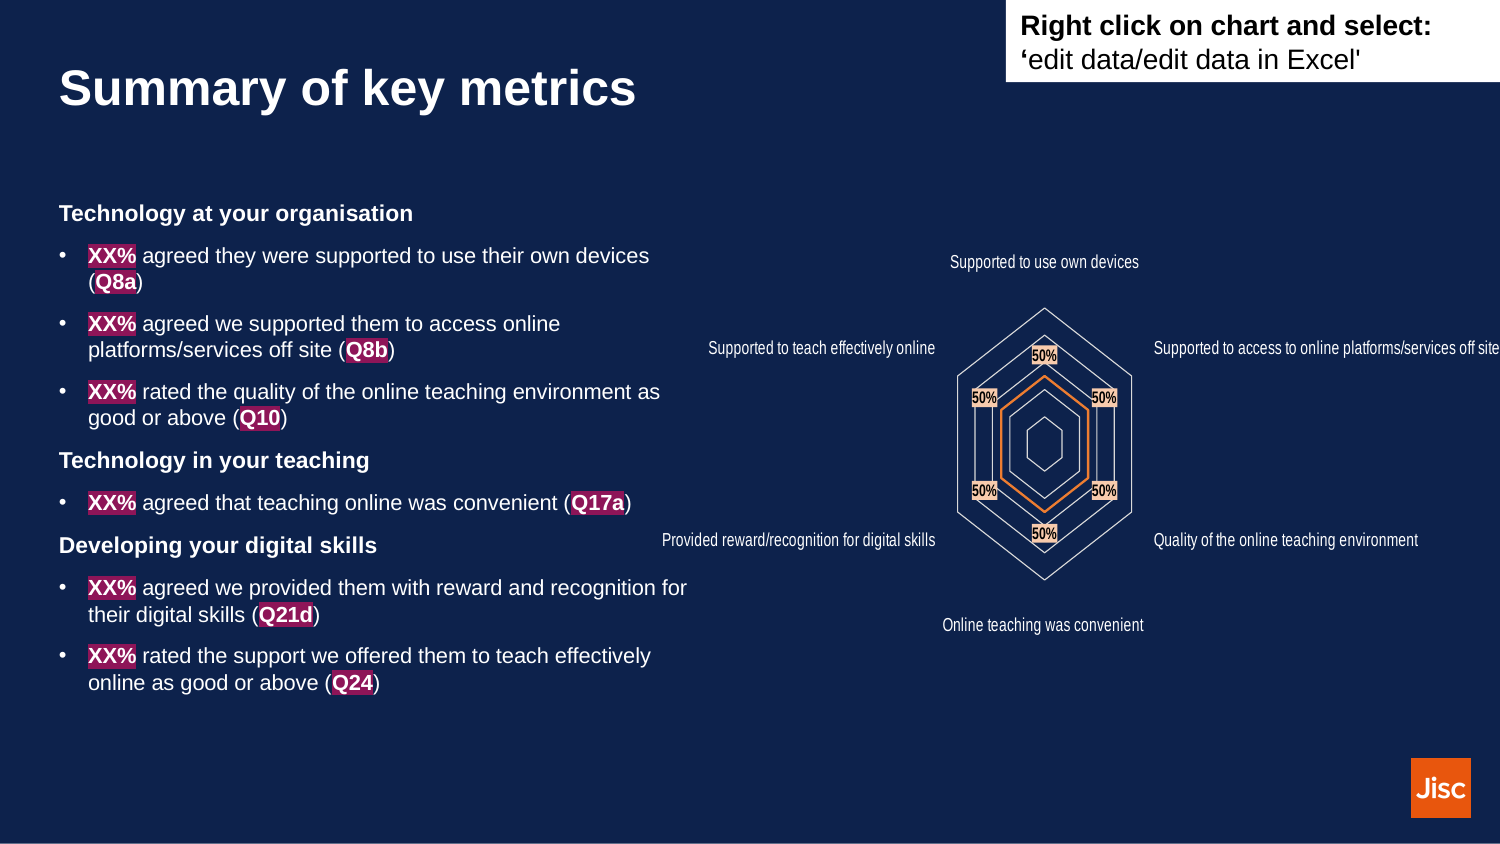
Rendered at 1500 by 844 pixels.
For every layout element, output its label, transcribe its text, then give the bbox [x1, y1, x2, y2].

list Technology at your organisation XX% agreed they were supported to use their own devices (Q8a) XX% agreed we supported them to access online platforms/services off site (Q8b) XX% rated the quality of the online teaching environment as good or above (Q10) Technology in your teaching XX% agreed that teaching online was convenient (Q17a) Developing your digital skills XX% agreed we provided them with reward and recognition for their digital skills (Q21d) XX% rated the support we offered them to teach effectively online as good or above (Q24) [58, 198, 690, 811]
title Summary of key metrics [58, 55, 1129, 112]
picture [1411, 758, 1471, 818]
text_box Right click on chart and select: ‘edit data/edit data in Excel' [1005, 0, 1500, 83]
chart [649, 174, 1500, 714]
